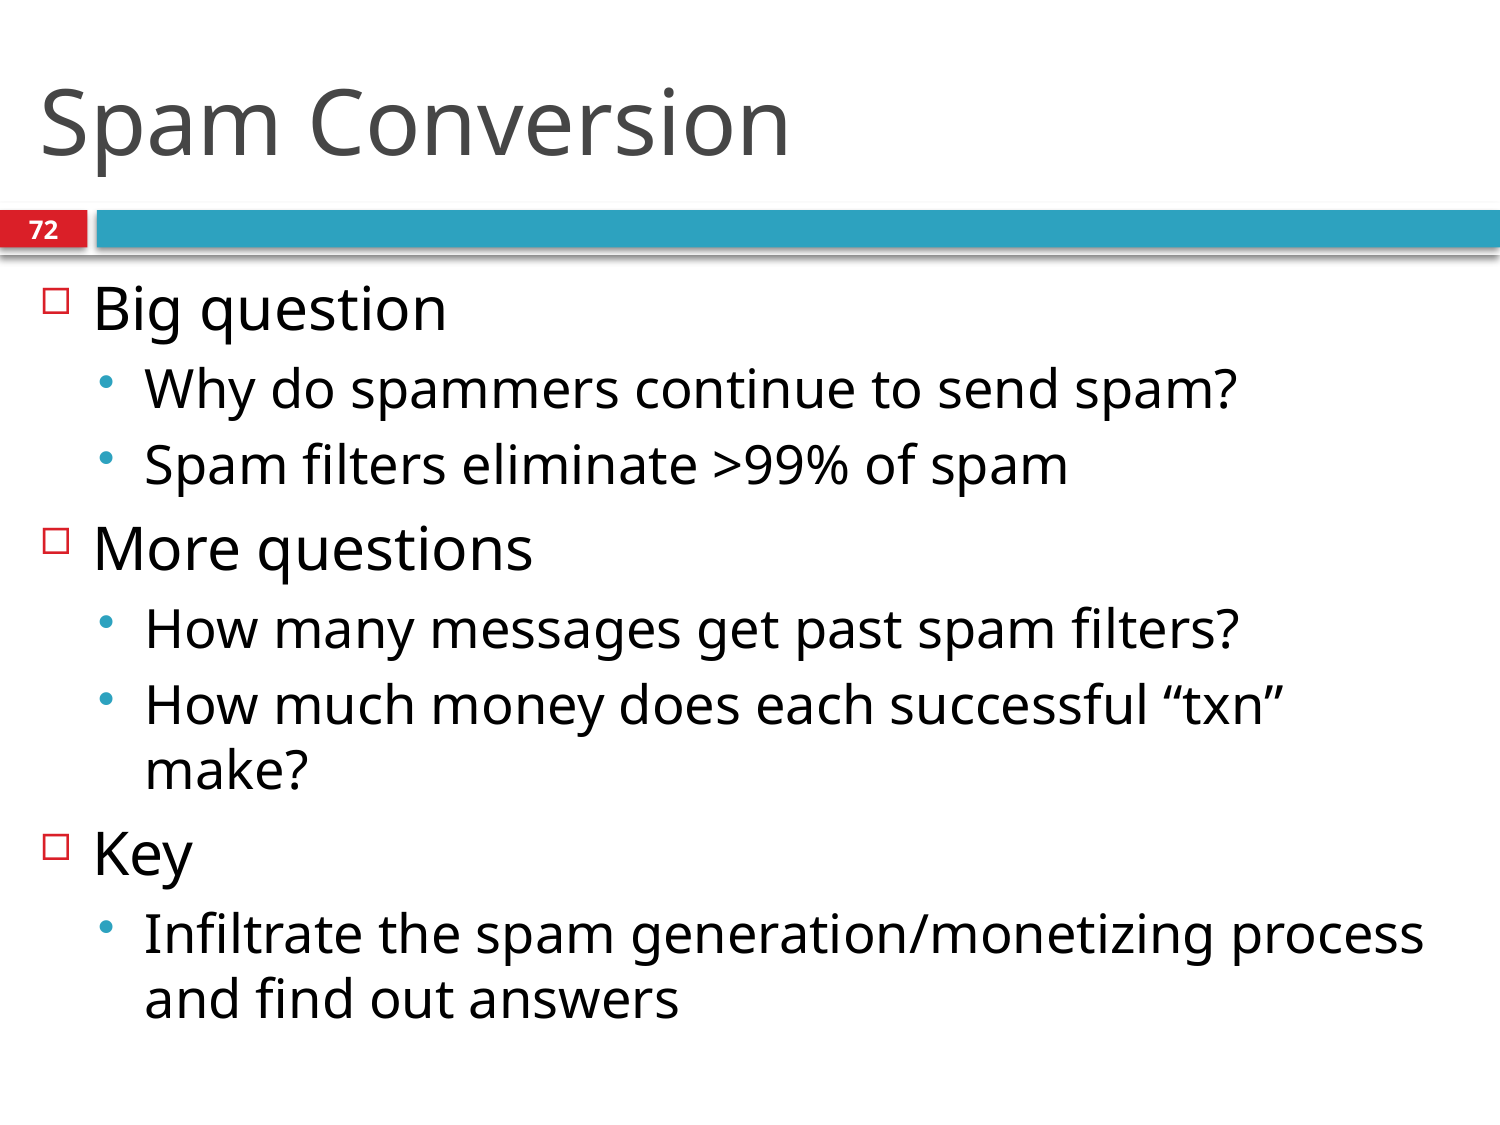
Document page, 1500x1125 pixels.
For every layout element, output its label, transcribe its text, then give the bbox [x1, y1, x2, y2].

list Big question Why do spammers continue to send spam? Spam filters eliminate >99% of spam More questions How many messages get past spam filters? How much money does each successful “txn” make? Key Infiltrate the spam generation/monetizing process and find out answers [24, 262, 1475, 1100]
title Spam Conversion [24, 37, 1475, 200]
slide_number 72 [0, 206, 88, 257]
